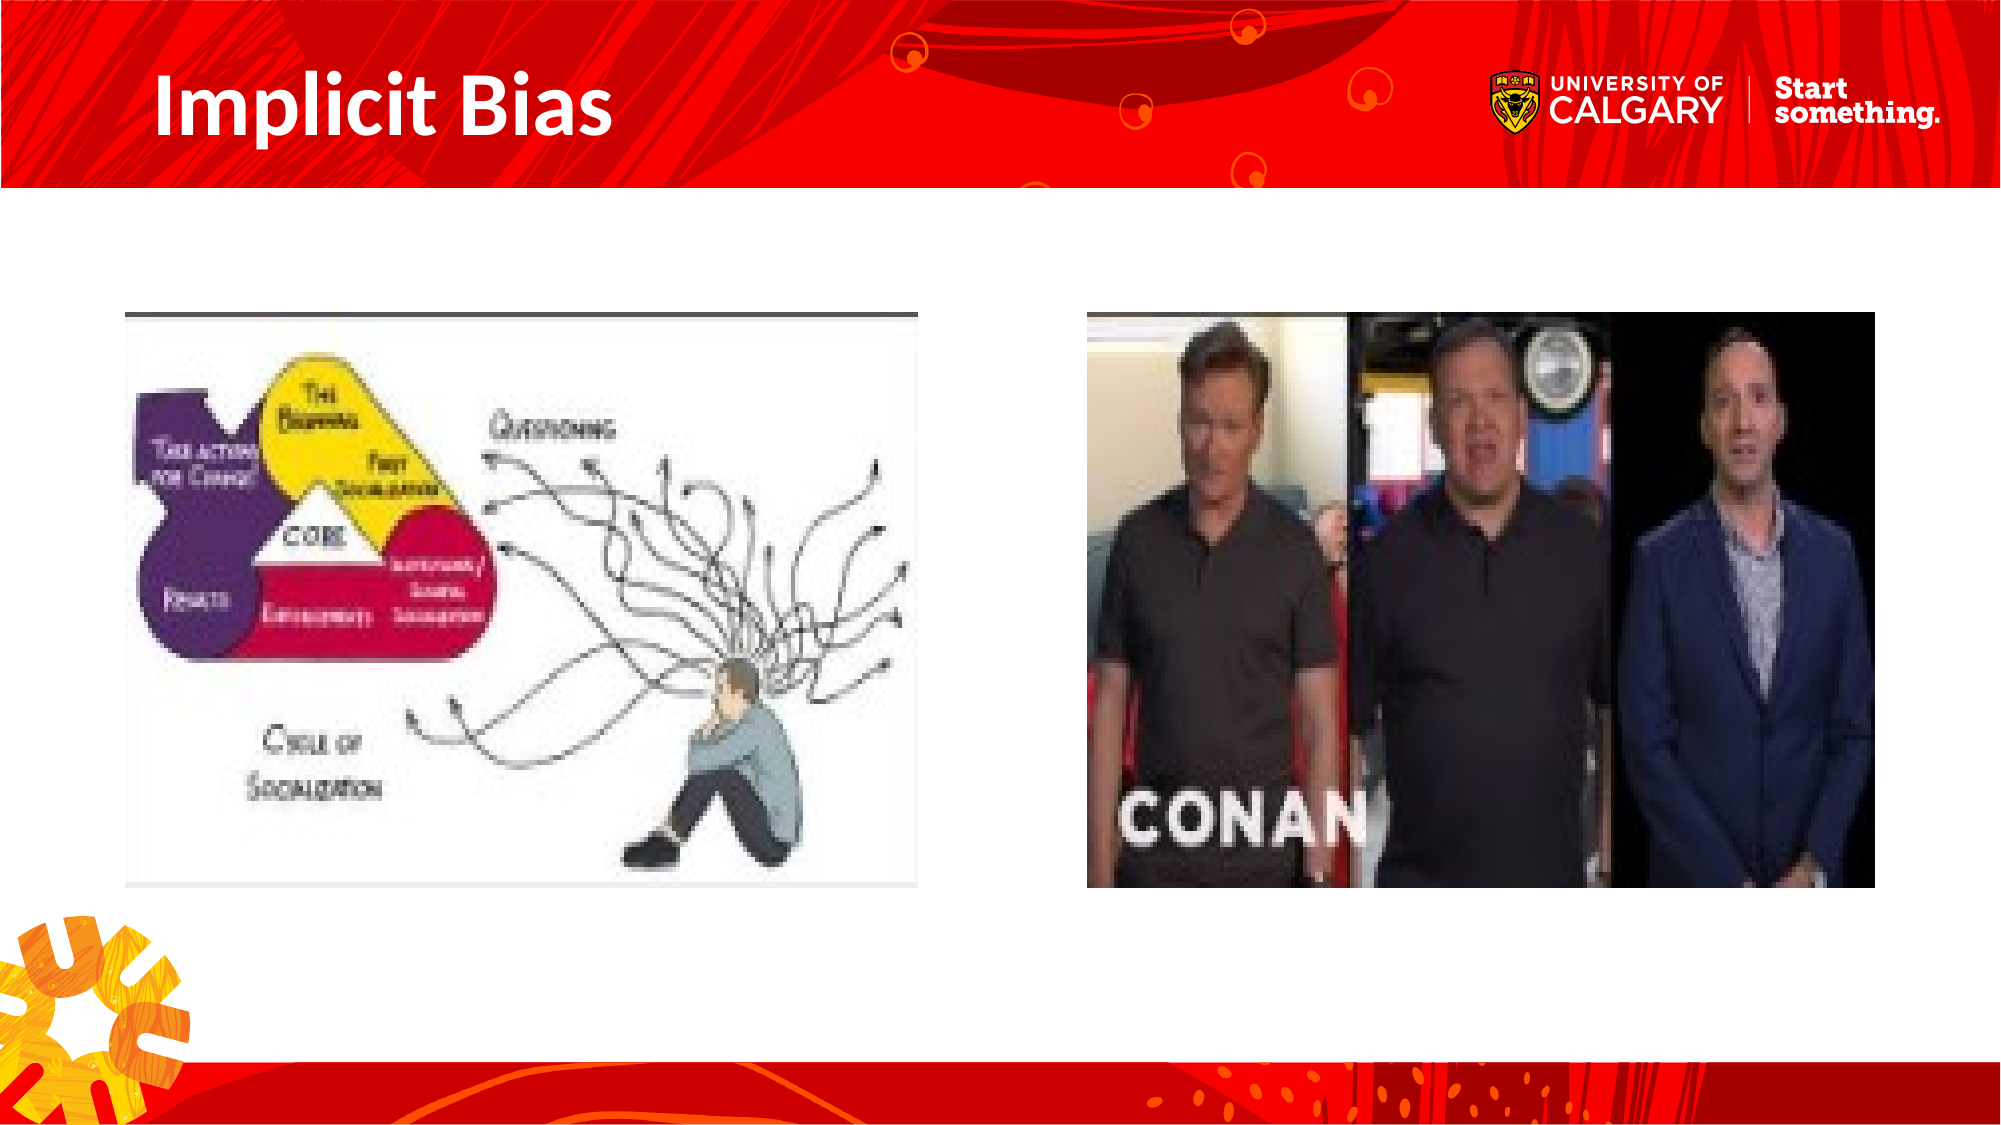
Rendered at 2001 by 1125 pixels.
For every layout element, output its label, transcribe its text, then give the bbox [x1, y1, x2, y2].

picture [0, 0, 2001, 1125]
title Implicit Bias [137, 48, 1309, 167]
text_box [124, 311, 918, 889]
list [1086, 311, 1876, 889]
